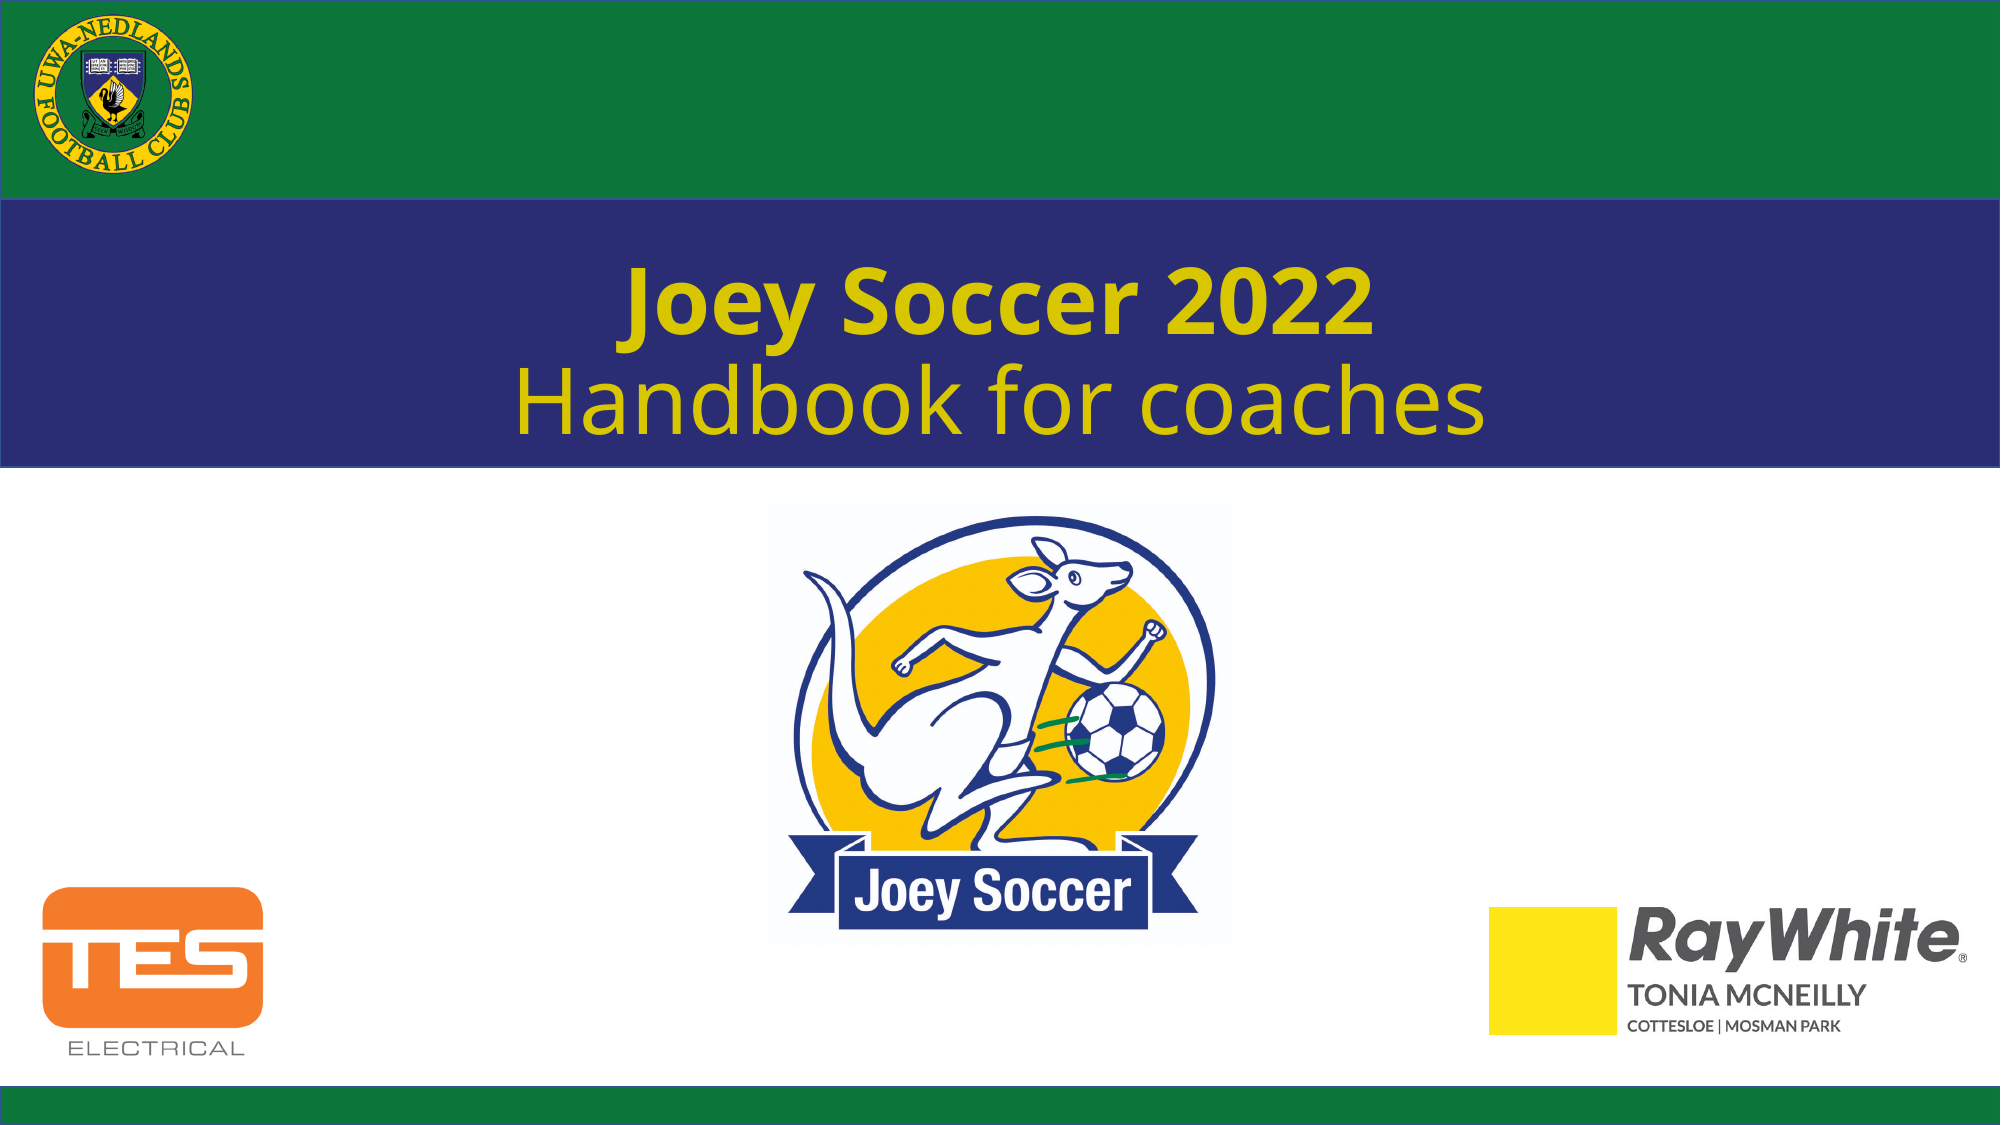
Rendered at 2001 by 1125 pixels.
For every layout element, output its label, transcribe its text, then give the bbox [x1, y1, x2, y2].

picture [1489, 907, 1967, 1035]
title Joey Soccer 2022 Handbook for coaches [0, 245, 2000, 462]
picture [33, 14, 193, 174]
text_box [0, 1086, 2000, 1125]
text_box [0, 0, 2000, 200]
picture [33, 880, 272, 1062]
text_box [0, 462, 2000, 468]
text_box [0, 200, 2000, 245]
picture [769, 498, 1231, 949]
